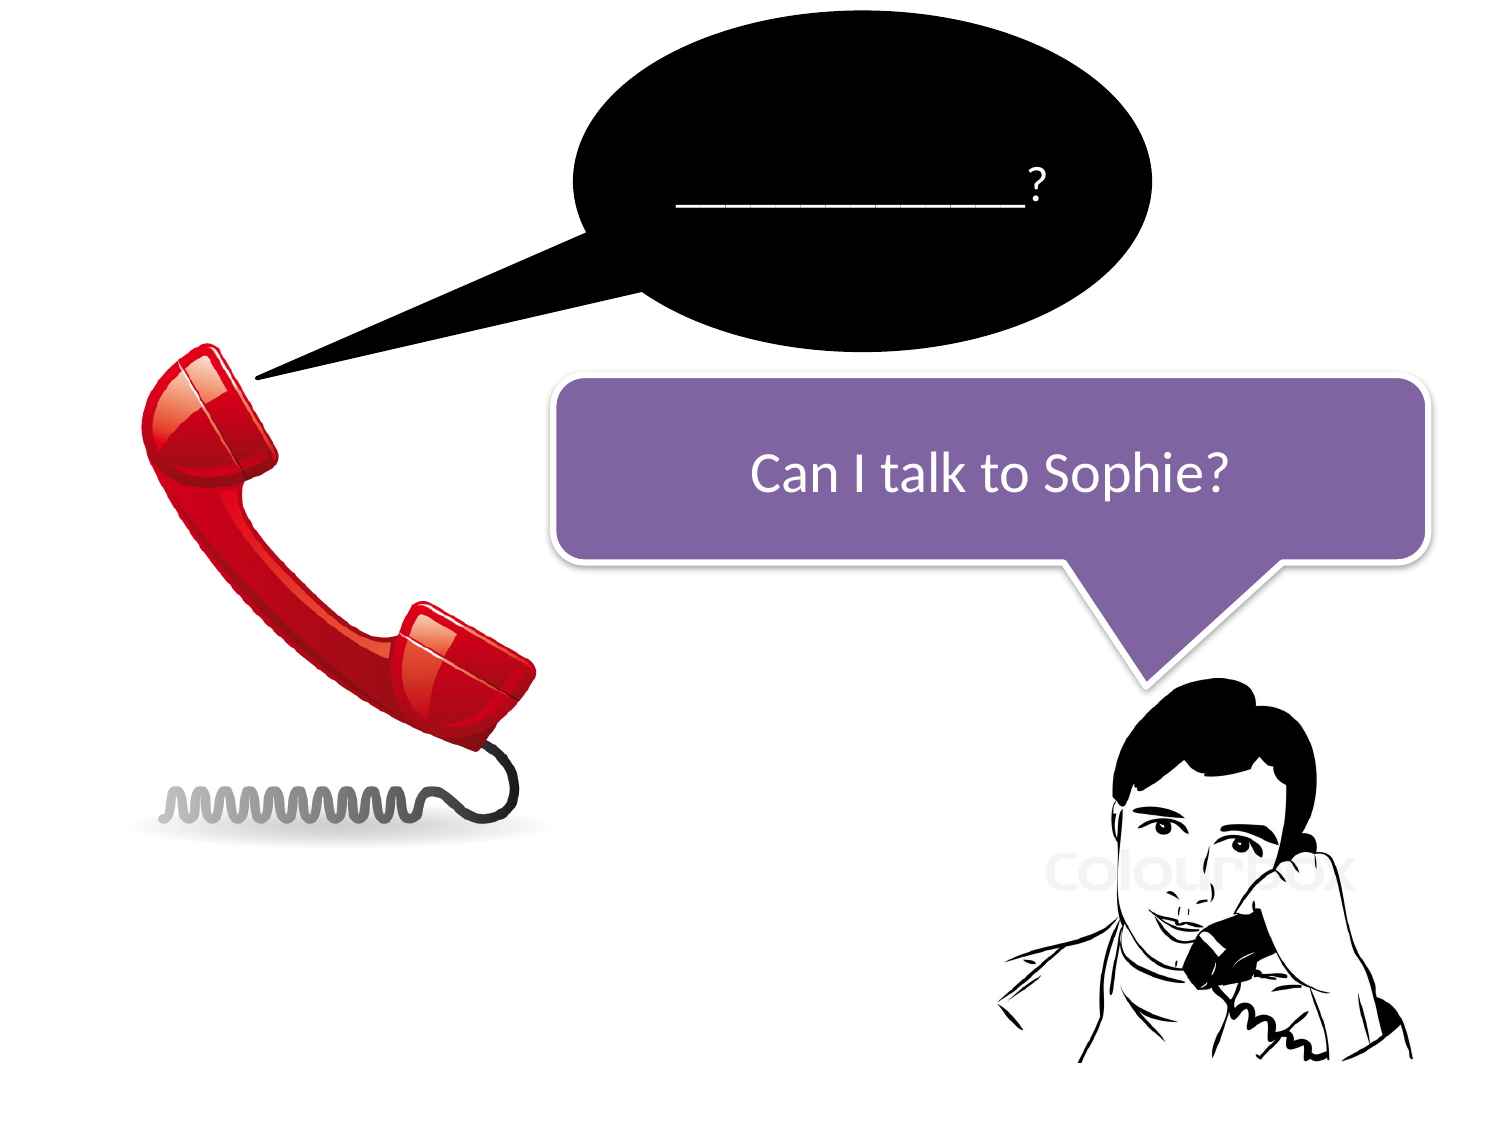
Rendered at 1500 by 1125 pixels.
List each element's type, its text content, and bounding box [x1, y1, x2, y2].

text_box ______________? [447, 10, 1153, 353]
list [62, 294, 613, 862]
text_box Can I talk to Sophie? [616, 371, 1432, 677]
picture [996, 678, 1413, 1063]
